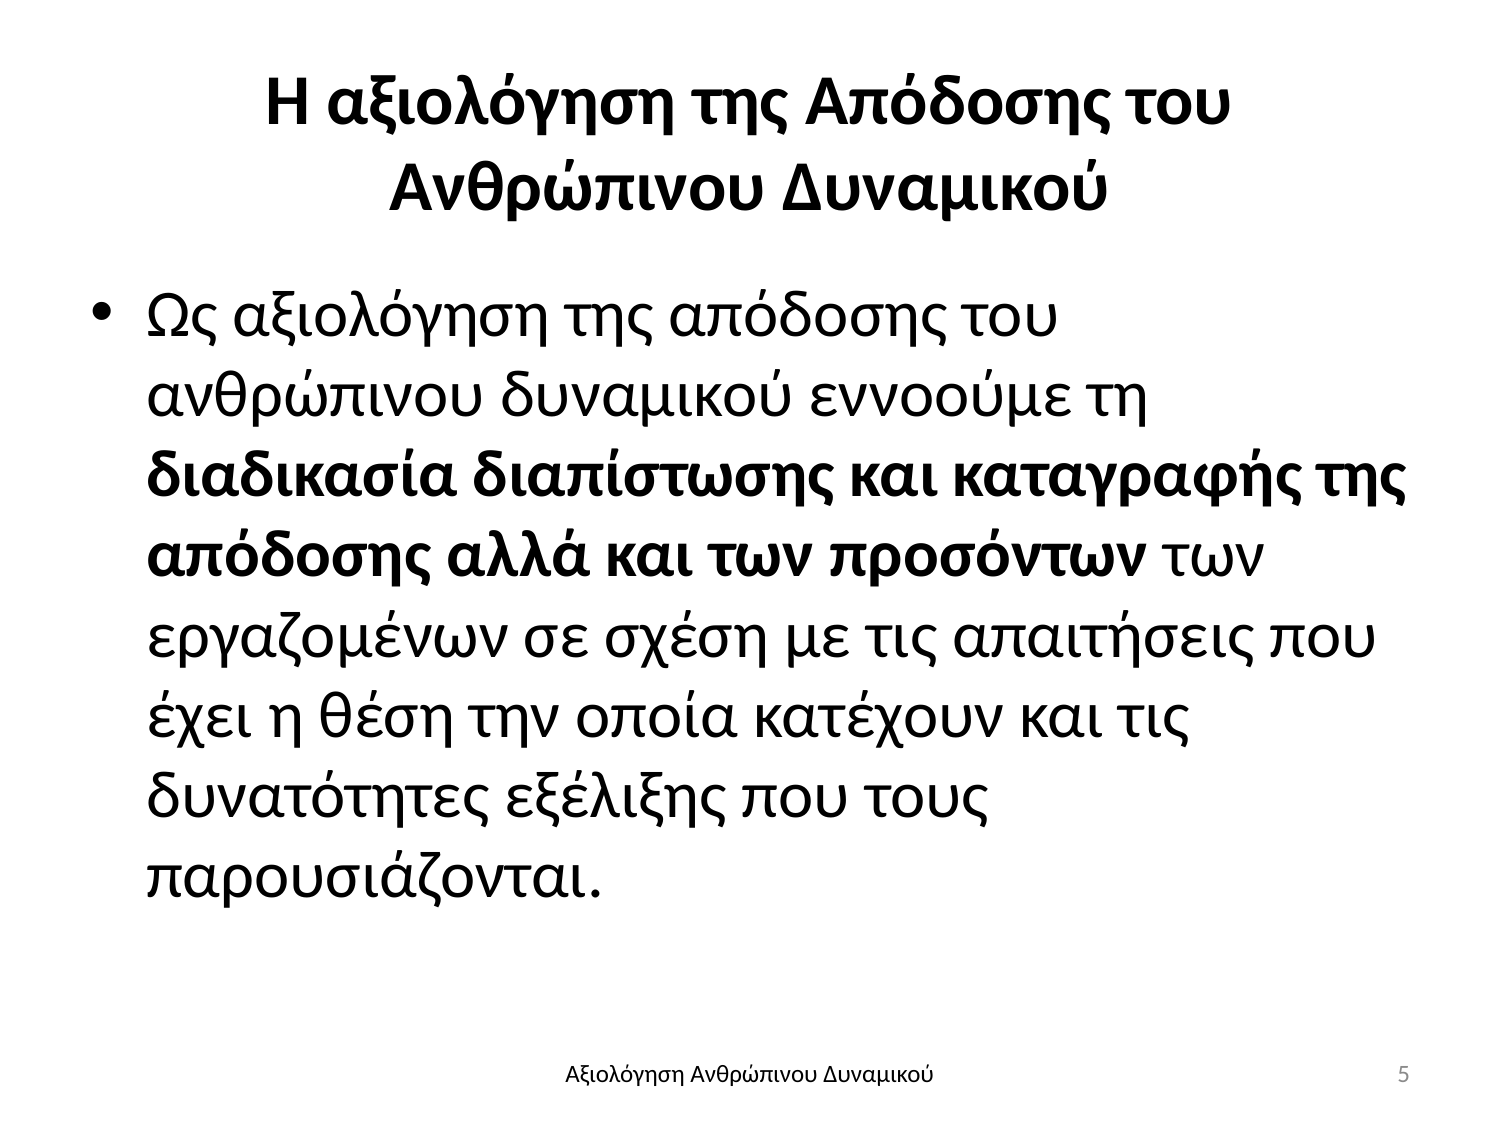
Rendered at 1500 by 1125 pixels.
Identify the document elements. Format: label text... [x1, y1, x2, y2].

title Η αξιολόγηση της Απόδοσης του Ανθρώπινου Δυναμικού [75, 45, 1425, 233]
list Ως αξιολόγηση της απόδοσης του ανθρώπινου δυναμικού εννοούμε τη διαδικασία διαπίστωσης και καταγραφής της απόδοσης αλλά και των προσόντων των εργαζομένων σε σχέση με τις απαιτήσεις που έχει η θέση την οποία κατέχουν και τις δυνατότητες εξέλιξης που τους παρουσιάζονται. [75, 262, 1425, 1005]
footer Αξιολόγηση Ανθρώπινου Δυναμικού [512, 1042, 988, 1103]
slide_number 5 [1074, 1042, 1425, 1103]
